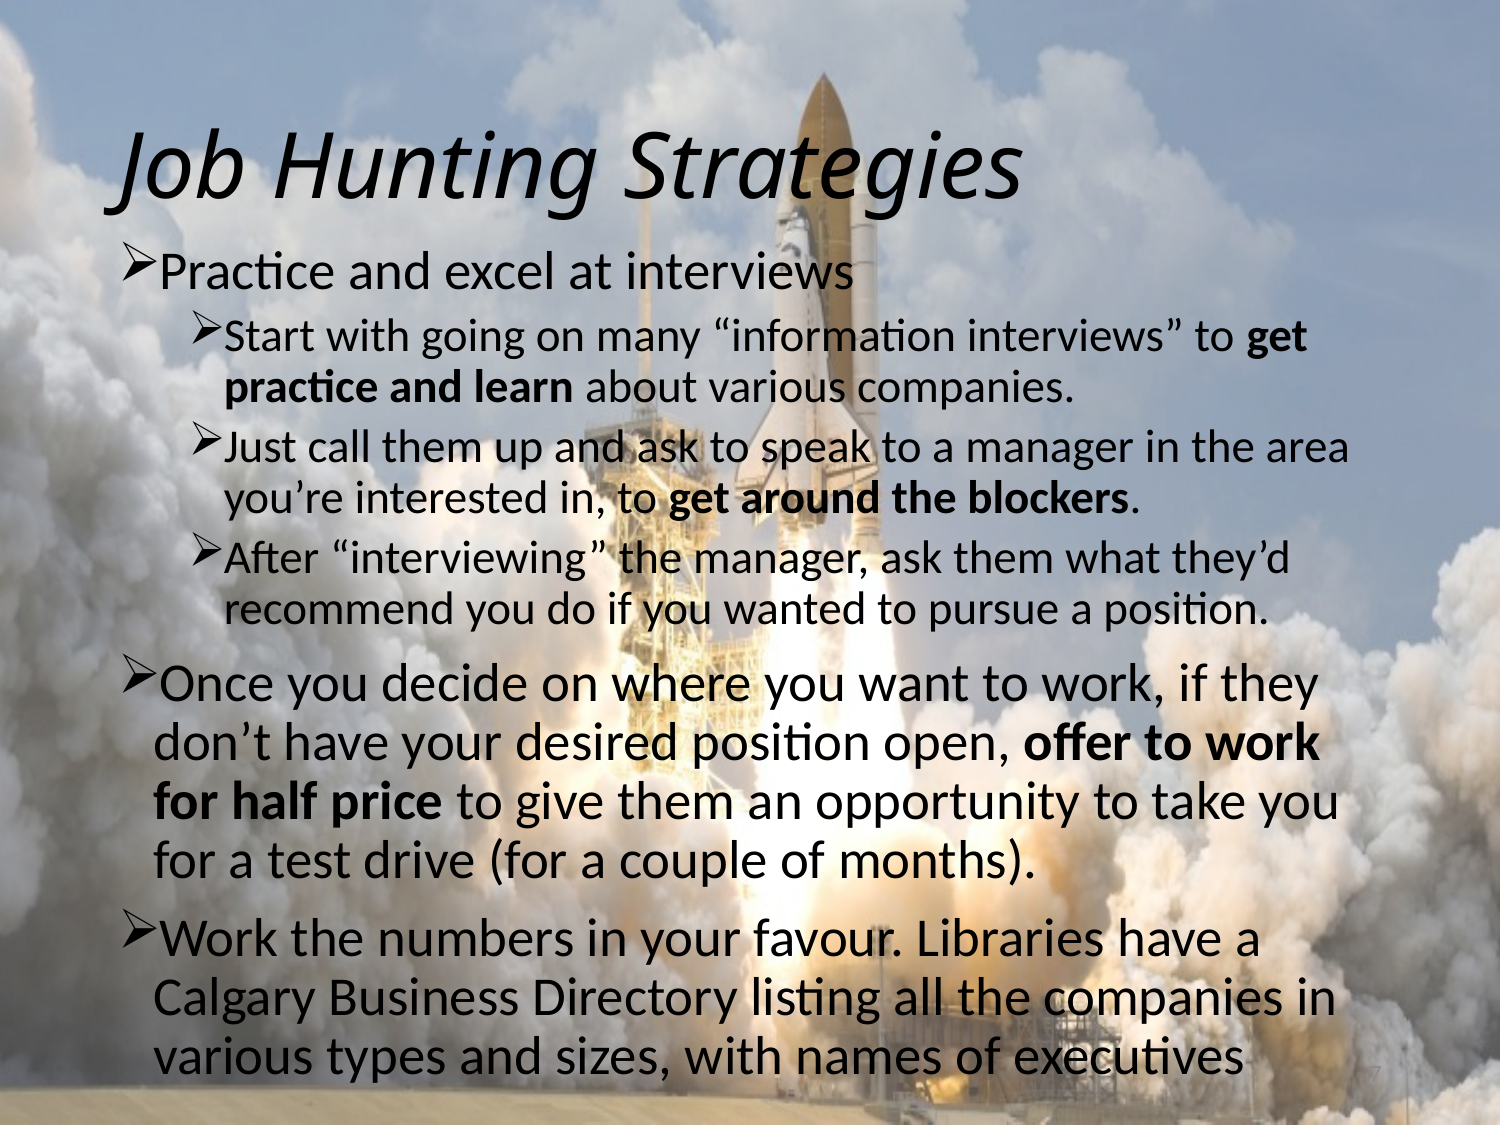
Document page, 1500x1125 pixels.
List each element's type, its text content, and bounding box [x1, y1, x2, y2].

list Practice and excel at interviews Start with going on many “information interviews” to get practice and learn about various companies. Just call them up and ask to speak to a manager in the area you’re interested in, to get around the blockers. After “interviewing” the manager, ask them what they’d recommend you do if you wanted to pursue a position. Once you decide on where you want to work, if they don’t have your desired position open, offer to work for half price to give them an opportunity to take you for a test drive (for a couple of months). Work the numbers in your favour. Libraries have a Calgary Business Directory listing all the companies in various types and sizes, with names of executives [103, 234, 1397, 1103]
title Job Hunting Strategies [103, 59, 1416, 278]
slide_number 7 [1059, 1042, 1397, 1103]
